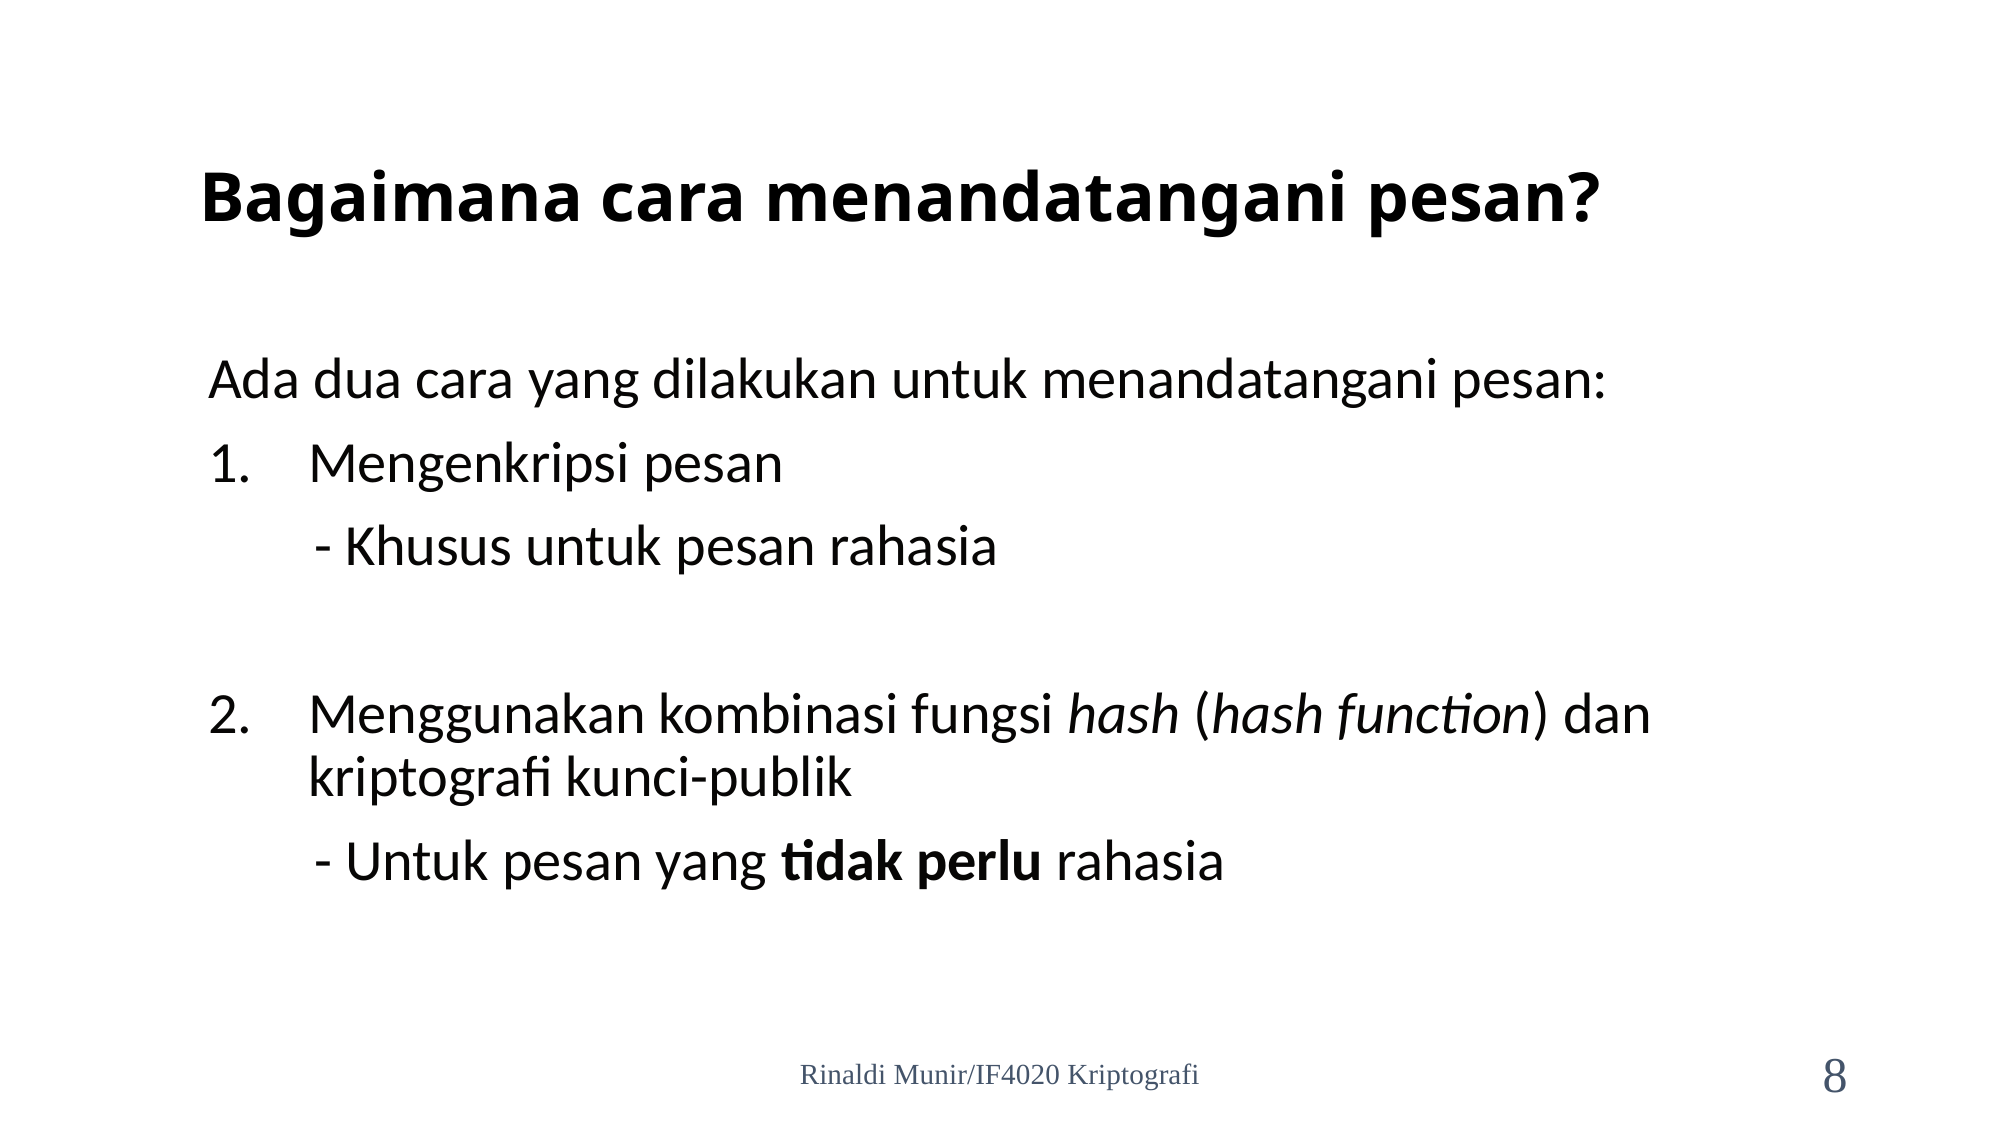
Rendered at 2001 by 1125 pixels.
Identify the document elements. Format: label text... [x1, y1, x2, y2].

list Ada dua cara yang dilakukan untuk menandatangani pesan: Mengenkripsi pesan - Khusus untuk pesan rahasia Menggunakan kombinasi fungsi hash (hash function) dan kriptografi kunci-publik - Untuk pesan yang tidak perlu rahasia [193, 340, 1691, 1073]
footer Rinaldi Munir/IF4020 Kriptografi [662, 1073, 1338, 1103]
slide_number 8 [1412, 1042, 1863, 1103]
title Bagaimana cara menandatangani pesan? [184, 137, 1700, 263]
